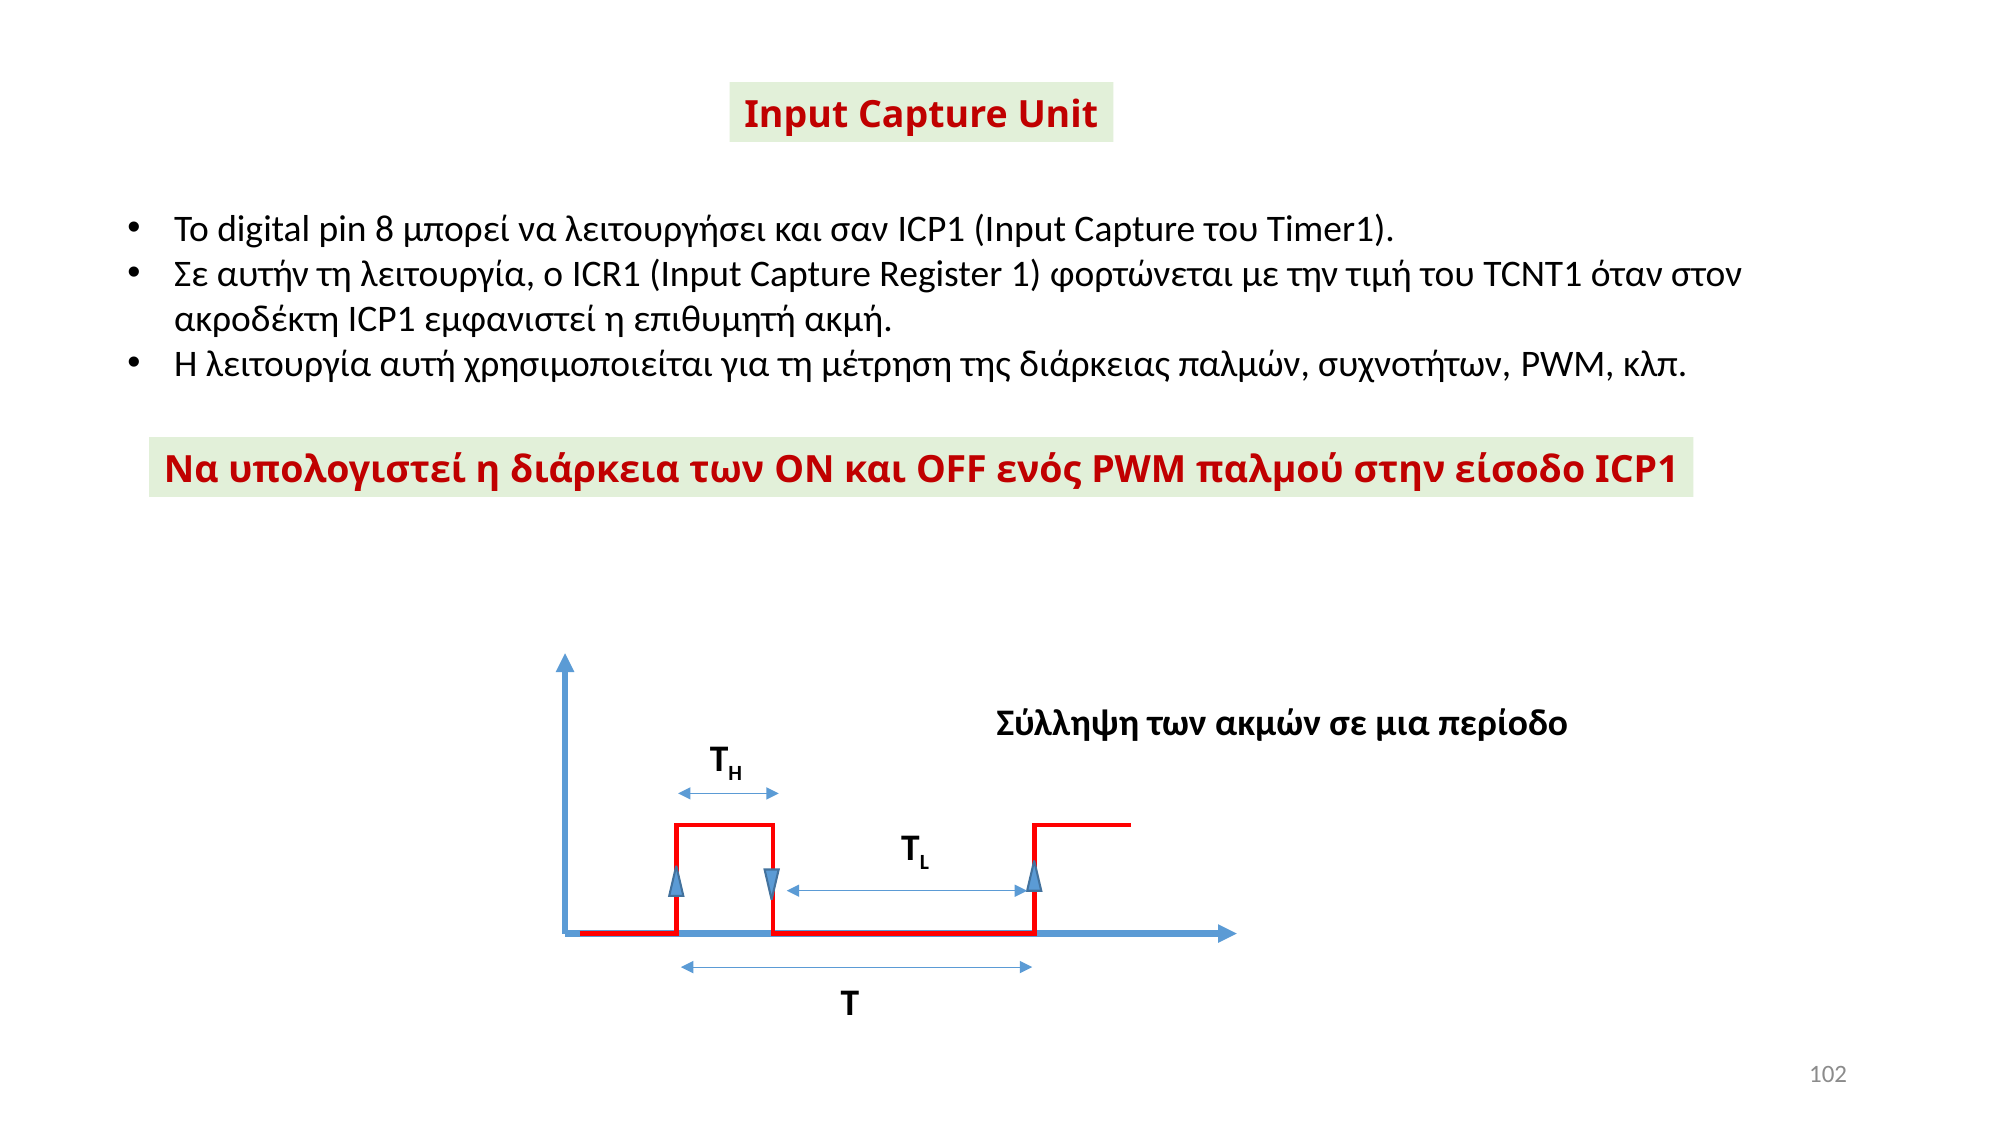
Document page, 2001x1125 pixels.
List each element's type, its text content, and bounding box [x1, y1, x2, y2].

text_box Να υπολογιστεί η διάρκεια των ON και OFF ενός PWM παλμού στην είσοδο ICP1 [149, 437, 1694, 497]
text_box Το digital pin 8 μπορεί να λειτουργήσει και σαν ICP1 (Input Capture του Timer1). Σε αυτήν τη λειτουργία, ο ICR1 (Input Capture Register 1) φορτώνεται με την τιμή του TCNT1 όταν στον ακροδέκτη ICP1 εμφανιστεί η επιθυμητή ακμή. Η λειτουργία αυτή χρησιμοποιείται για τη μέτρηση της διάρκειας παλμών, συχνοτήτων, PWM, κλπ. [112, 196, 1898, 391]
text_box Input Capture Unit [729, 82, 1114, 142]
slide_number 102 [1412, 1042, 1863, 1103]
text_box Σύλληψη των ακμών σε μια περίοδο [1237, 690, 1590, 750]
text_box T [822, 971, 878, 1031]
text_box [565, 653, 1237, 934]
